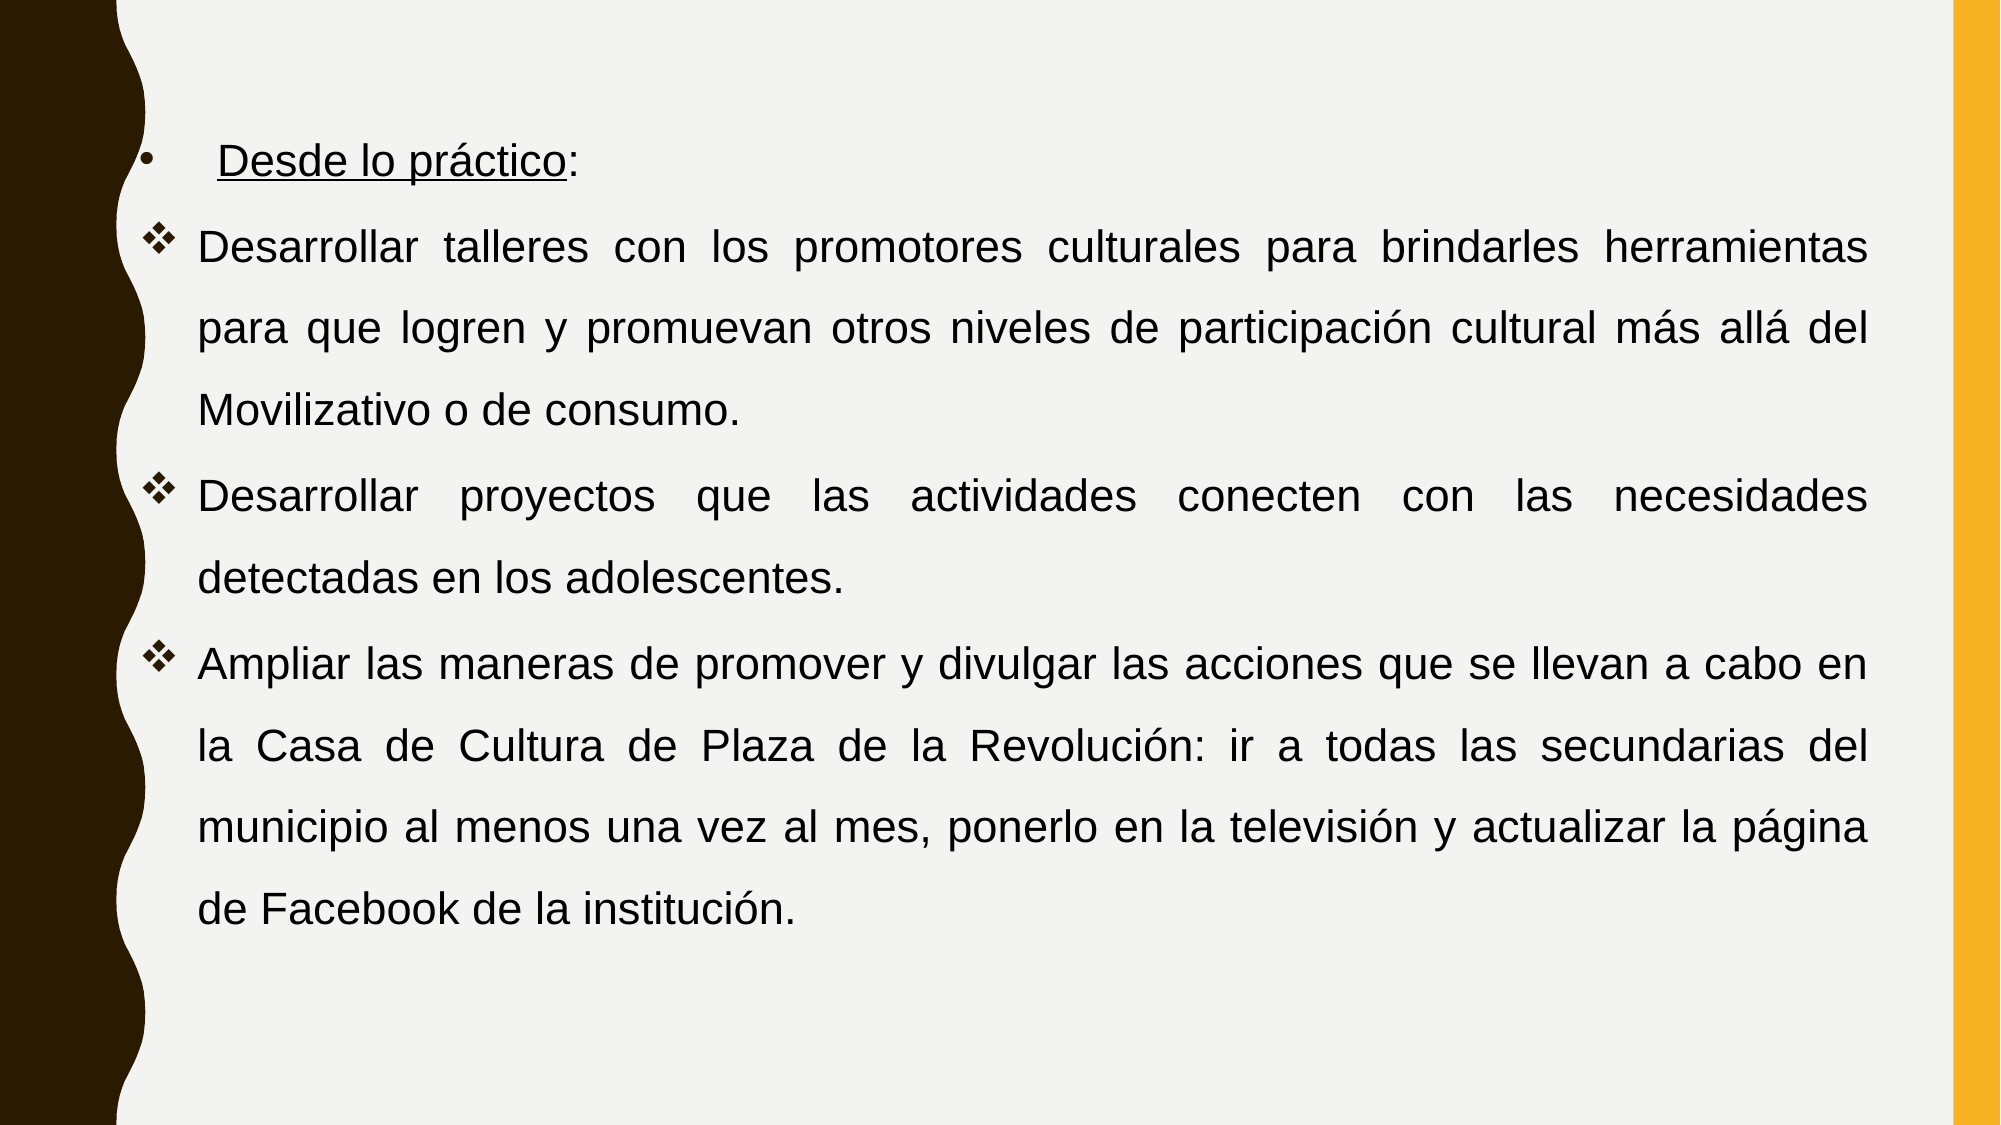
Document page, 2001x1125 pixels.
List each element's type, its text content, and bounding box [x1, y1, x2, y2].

list Desde lo práctico: Desarrollar talleres con los promotores culturales para brindarles herramientas para que logren y promuevan otros niveles de participación cultural más allá del Movilizativo o de consumo. Desarrollar proyectos que las actividades conecten con las necesidades detectadas en los adolescentes. Ampliar las maneras de promover y divulgar las acciones que se llevan a cabo en la Casa de Cultura de Plaza de la Revolución: ir a todas las secundarias del municipio al menos una vez al mes, ponerlo en la televisión y actualizar la página de Facebook de la institución. [123, 36, 1885, 953]
